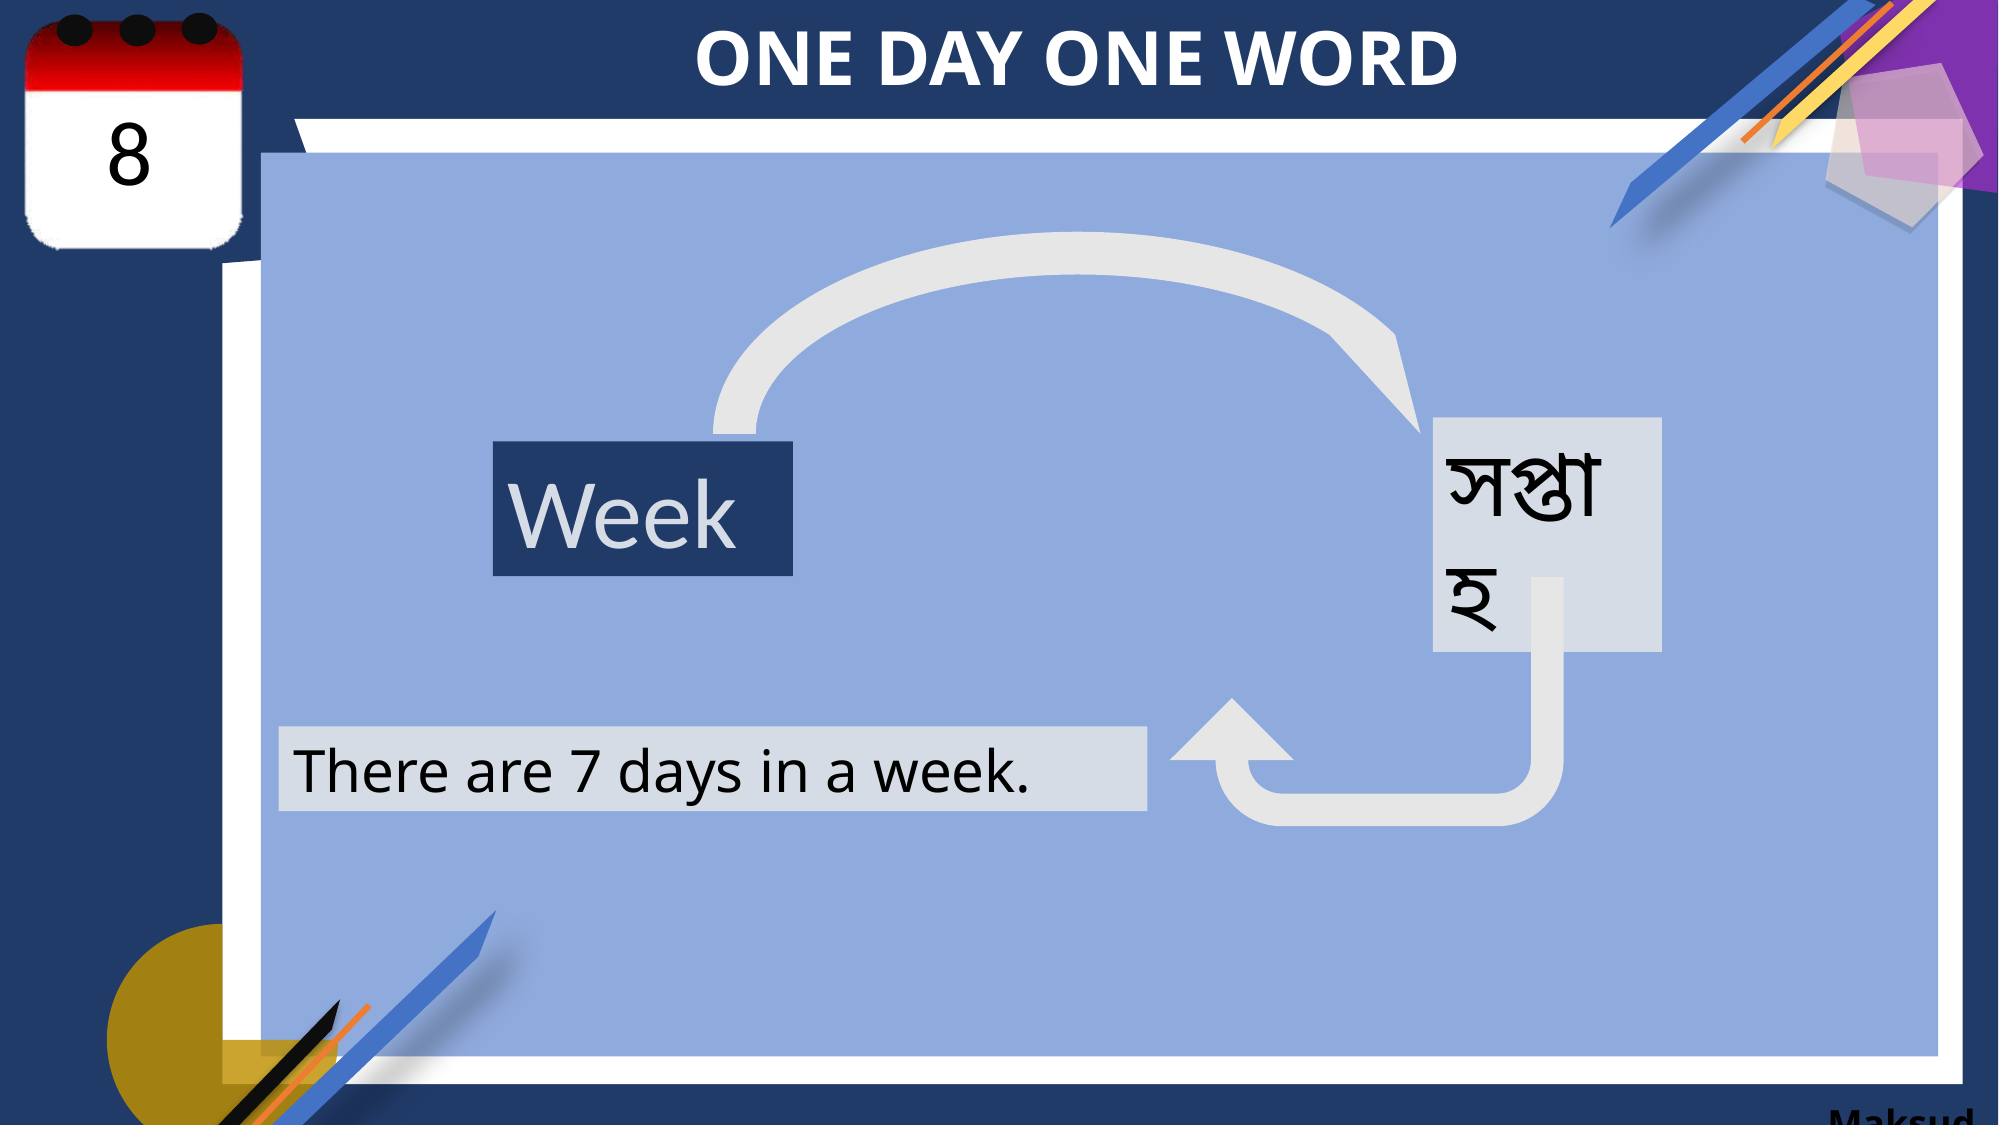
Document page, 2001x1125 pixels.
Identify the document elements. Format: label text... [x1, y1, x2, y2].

text_box 8 [90, 86, 168, 212]
text_box Week [492, 441, 793, 577]
text_box [1167, 576, 1565, 828]
text_box [711, 230, 1422, 435]
text_box সপ্তাহ [1432, 417, 1662, 652]
text_box There are 7 days in a week. [278, 726, 1148, 812]
text_box ONE DAY ONE WORD [591, 0, 1565, 142]
picture [4, 0, 264, 251]
